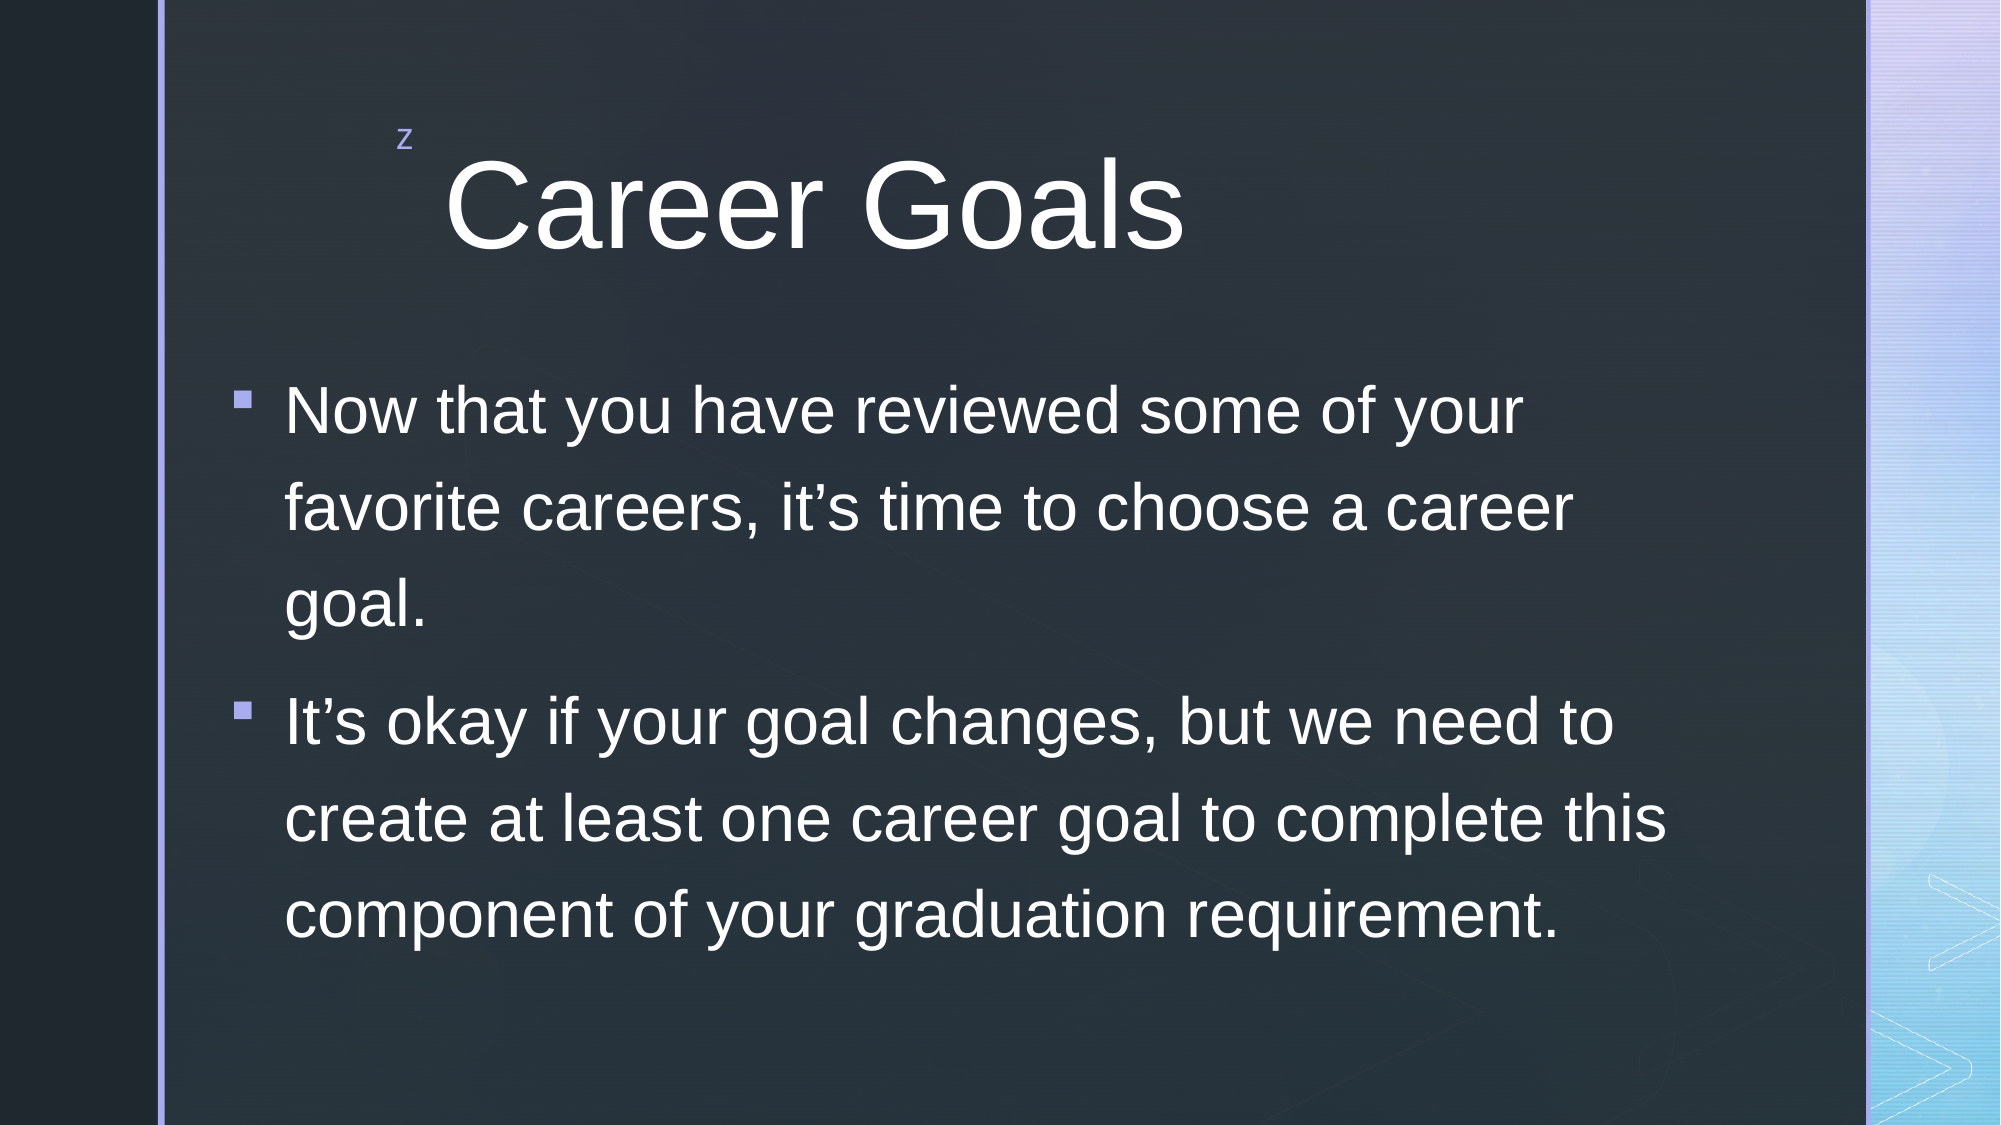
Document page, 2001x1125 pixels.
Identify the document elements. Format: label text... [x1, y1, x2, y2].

title Career Goals [428, 132, 1734, 309]
picture [1871, 0, 2001, 1125]
list Now that you have reviewed some of your favorite careers, it’s time to choose a career goal. It’s okay if your goal changes, but we need to create at least one career goal to complete this component of your graduation requirement. [213, 309, 1734, 993]
